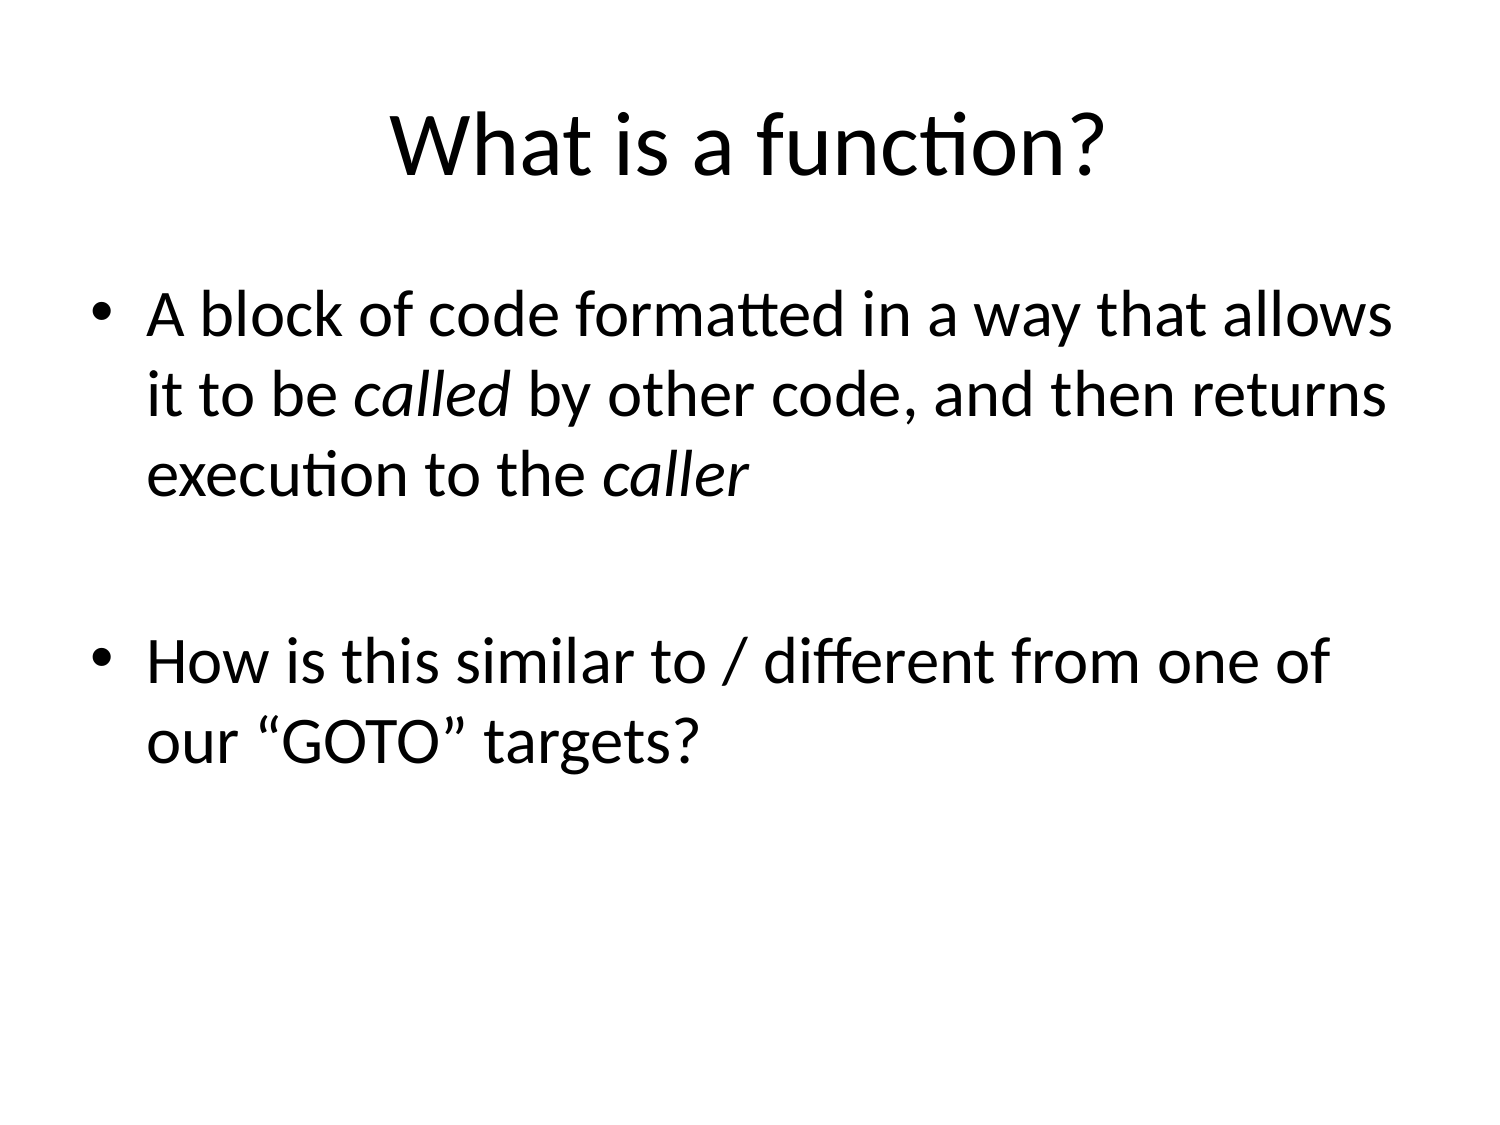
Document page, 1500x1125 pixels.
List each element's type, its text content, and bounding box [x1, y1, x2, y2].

title What is a function? [75, 45, 1425, 233]
list A block of code formatted in a way that allows it to be called by other code, and then returns execution to the caller How is this similar to / different from one of our “GOTO” targets? [75, 262, 1425, 1005]
